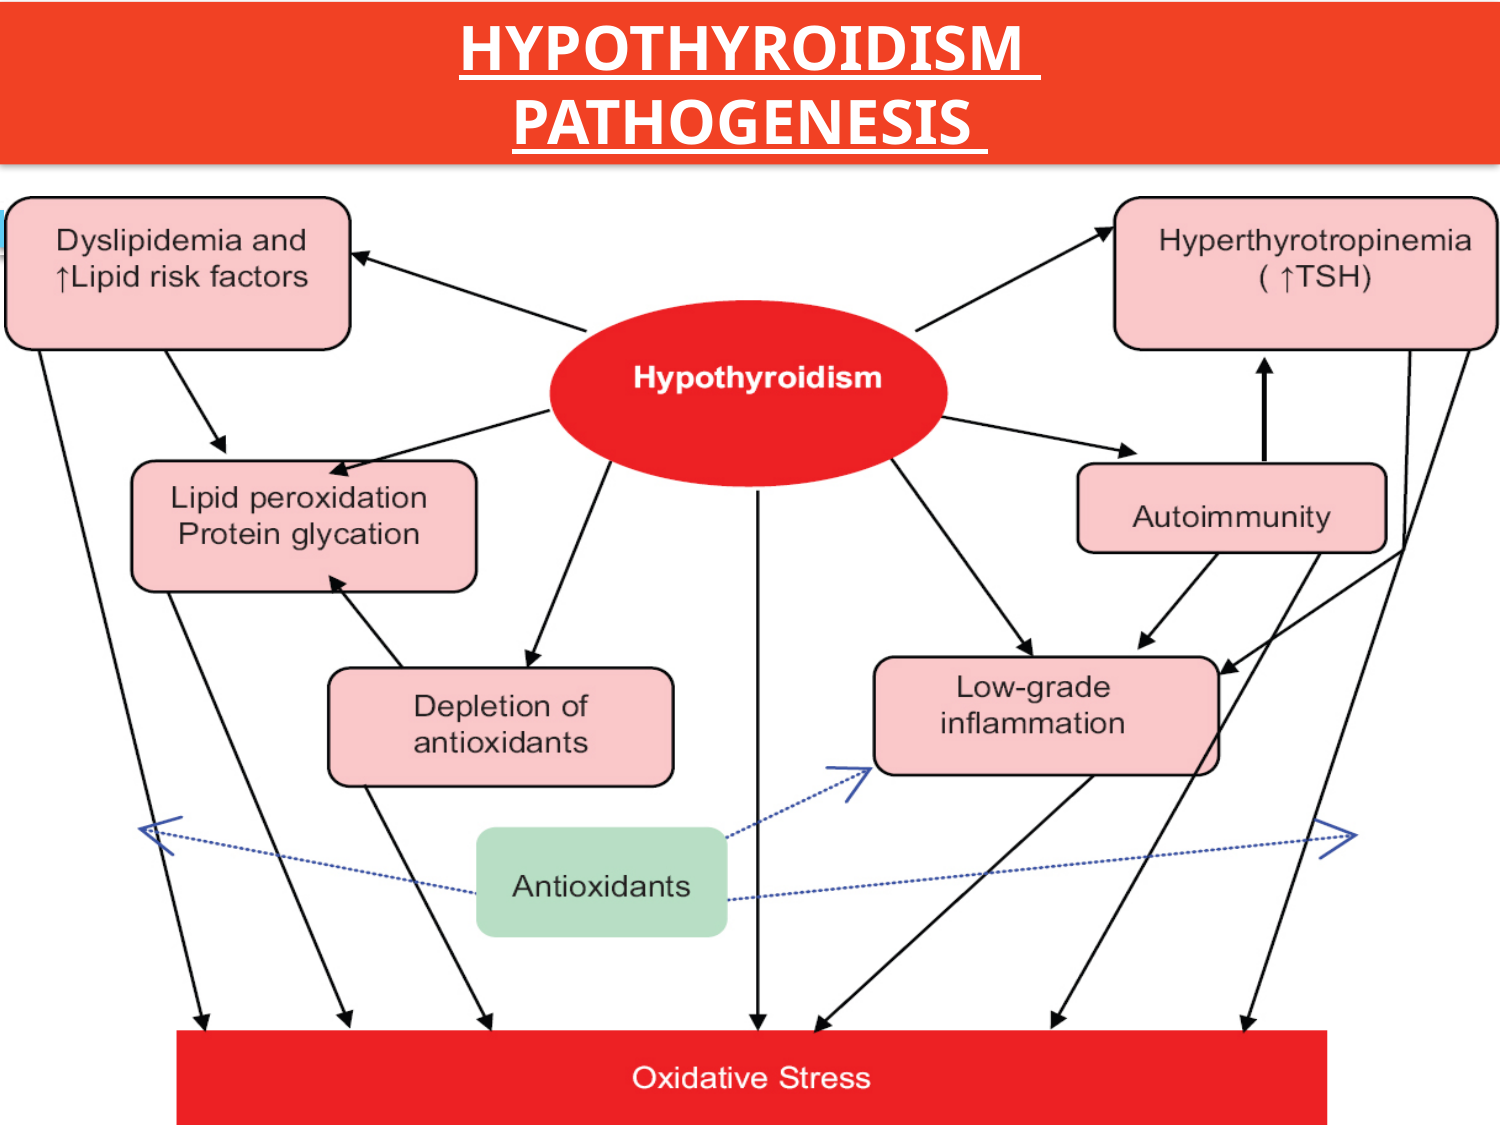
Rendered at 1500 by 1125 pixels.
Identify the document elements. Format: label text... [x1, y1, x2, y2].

picture [4, 196, 1500, 1125]
title HYPOTHYROIDISM PATHOGENESIS [0, 1, 1500, 165]
